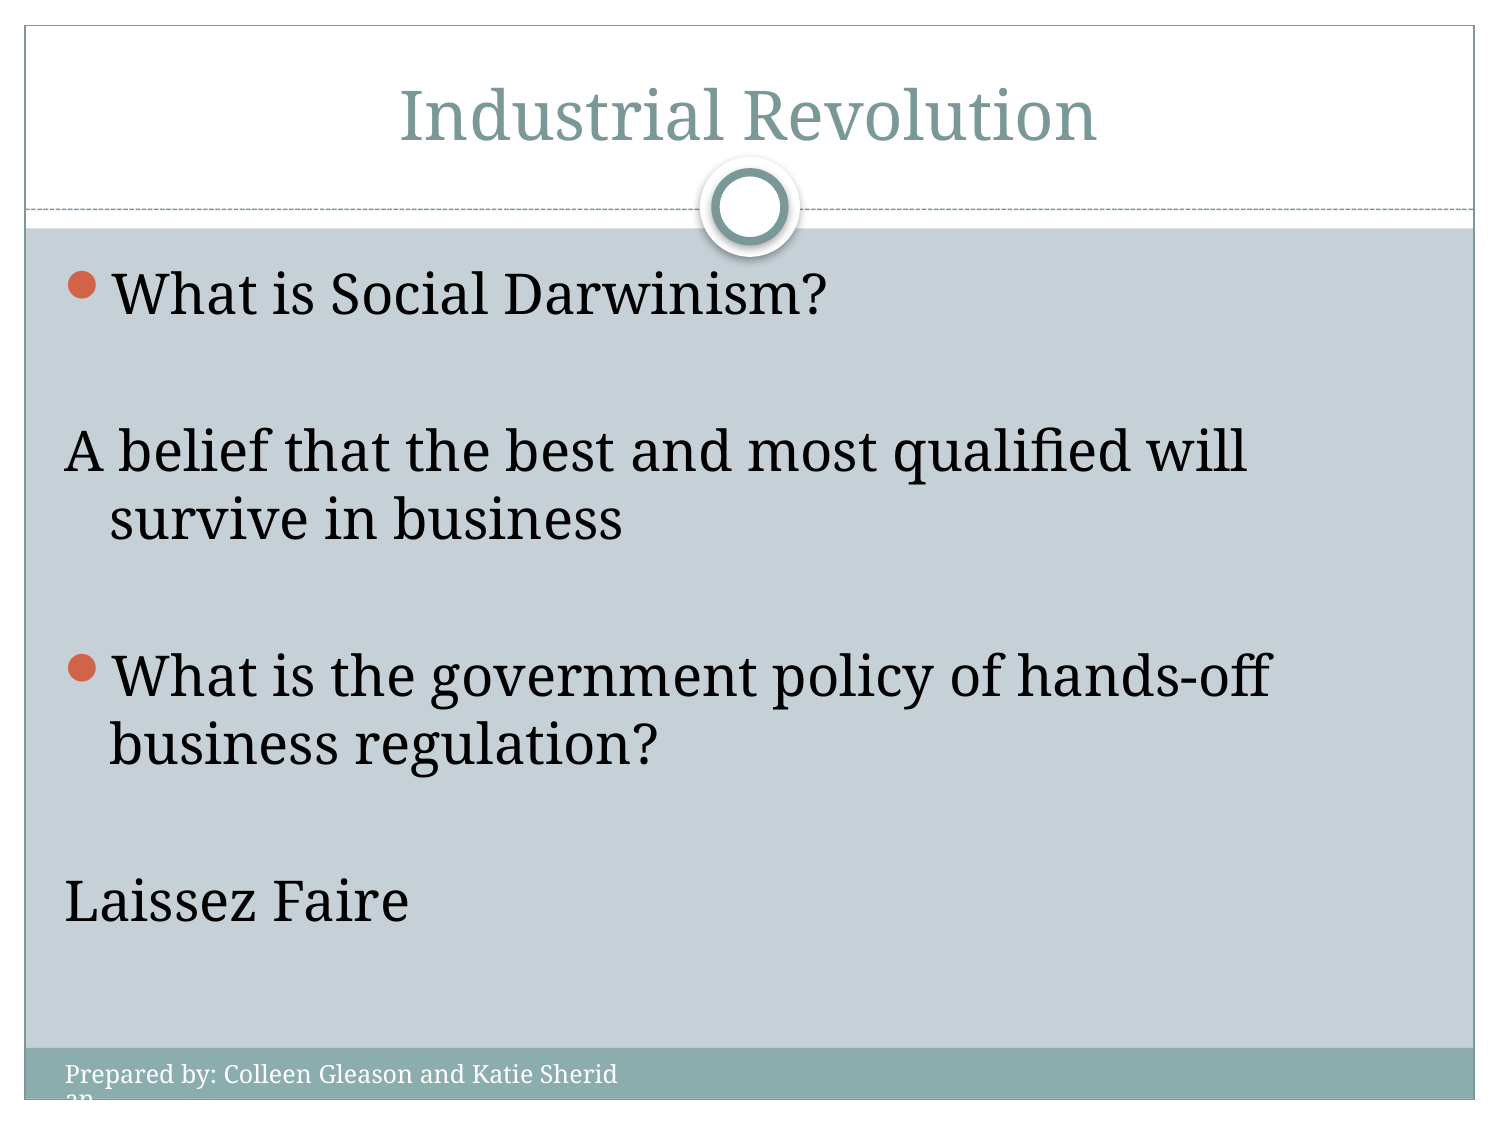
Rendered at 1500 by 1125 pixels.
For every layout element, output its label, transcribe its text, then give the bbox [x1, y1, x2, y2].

title Industrial Revolution [49, 37, 1450, 162]
list What is Social Darwinism? A belief that the best and most qualified will survive in business What is the government policy of hands-off business regulation? Laissez Faire [49, 250, 1445, 1001]
footer Prepared by: Colleen Gleason and Katie Sheridan [50, 1051, 638, 1112]
